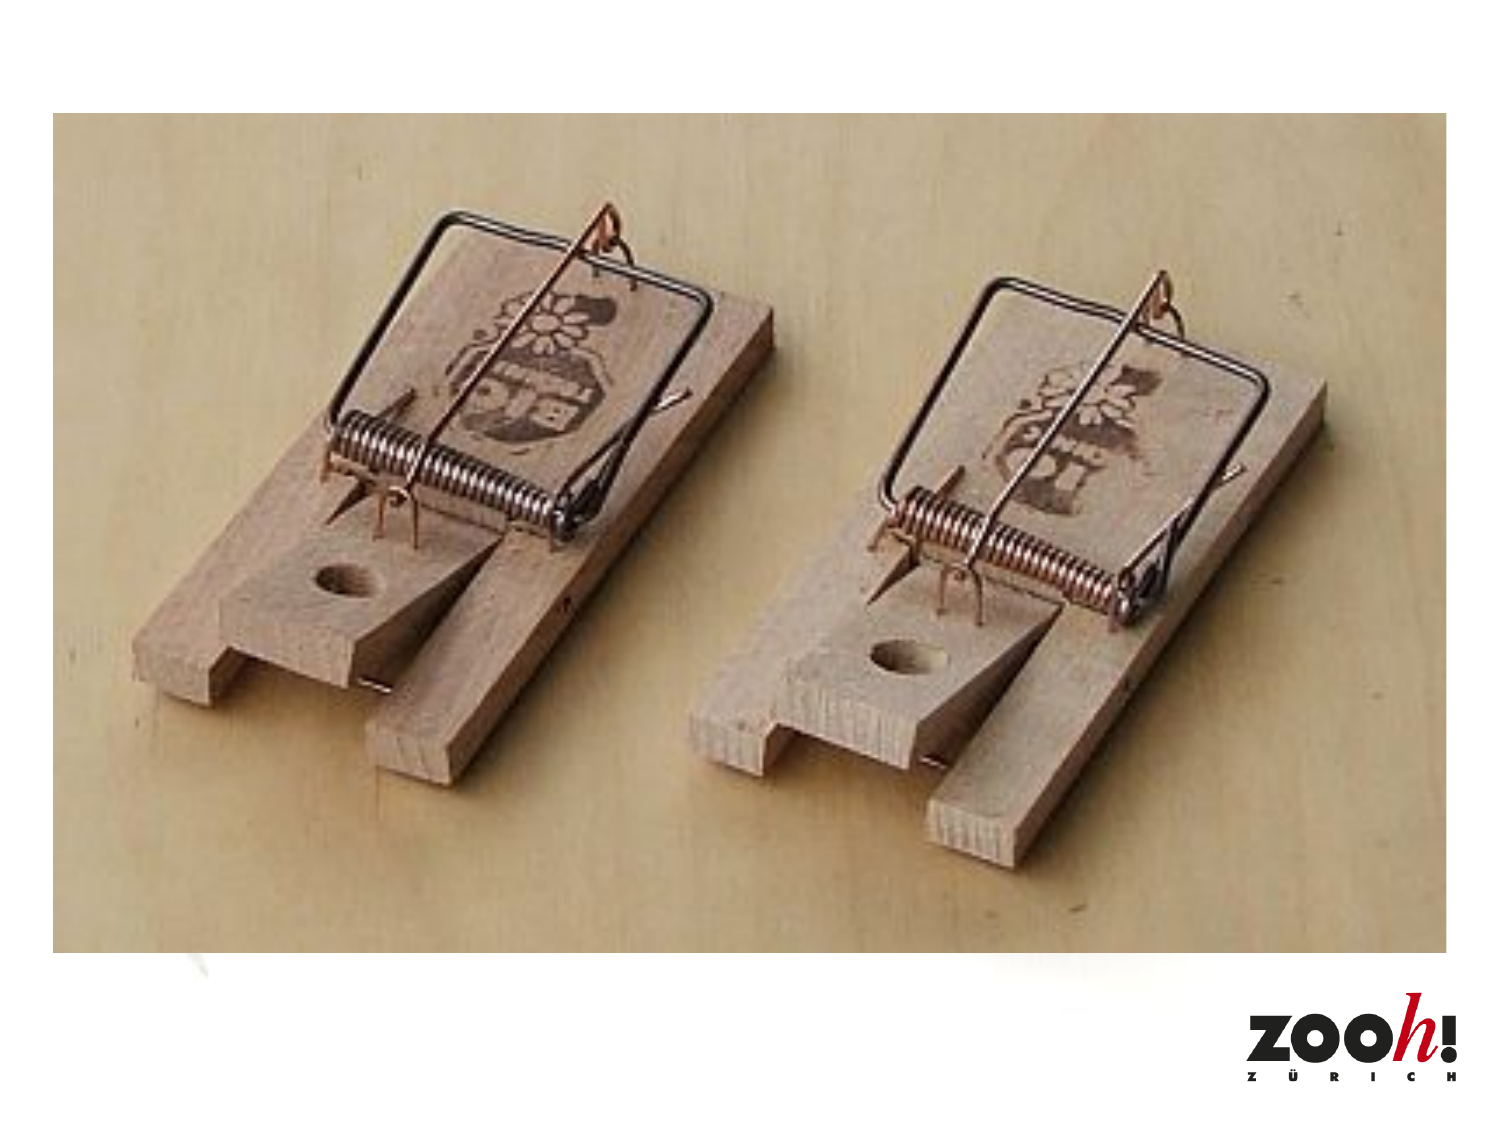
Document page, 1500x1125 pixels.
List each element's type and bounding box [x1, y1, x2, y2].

picture [0, 113, 1500, 1100]
